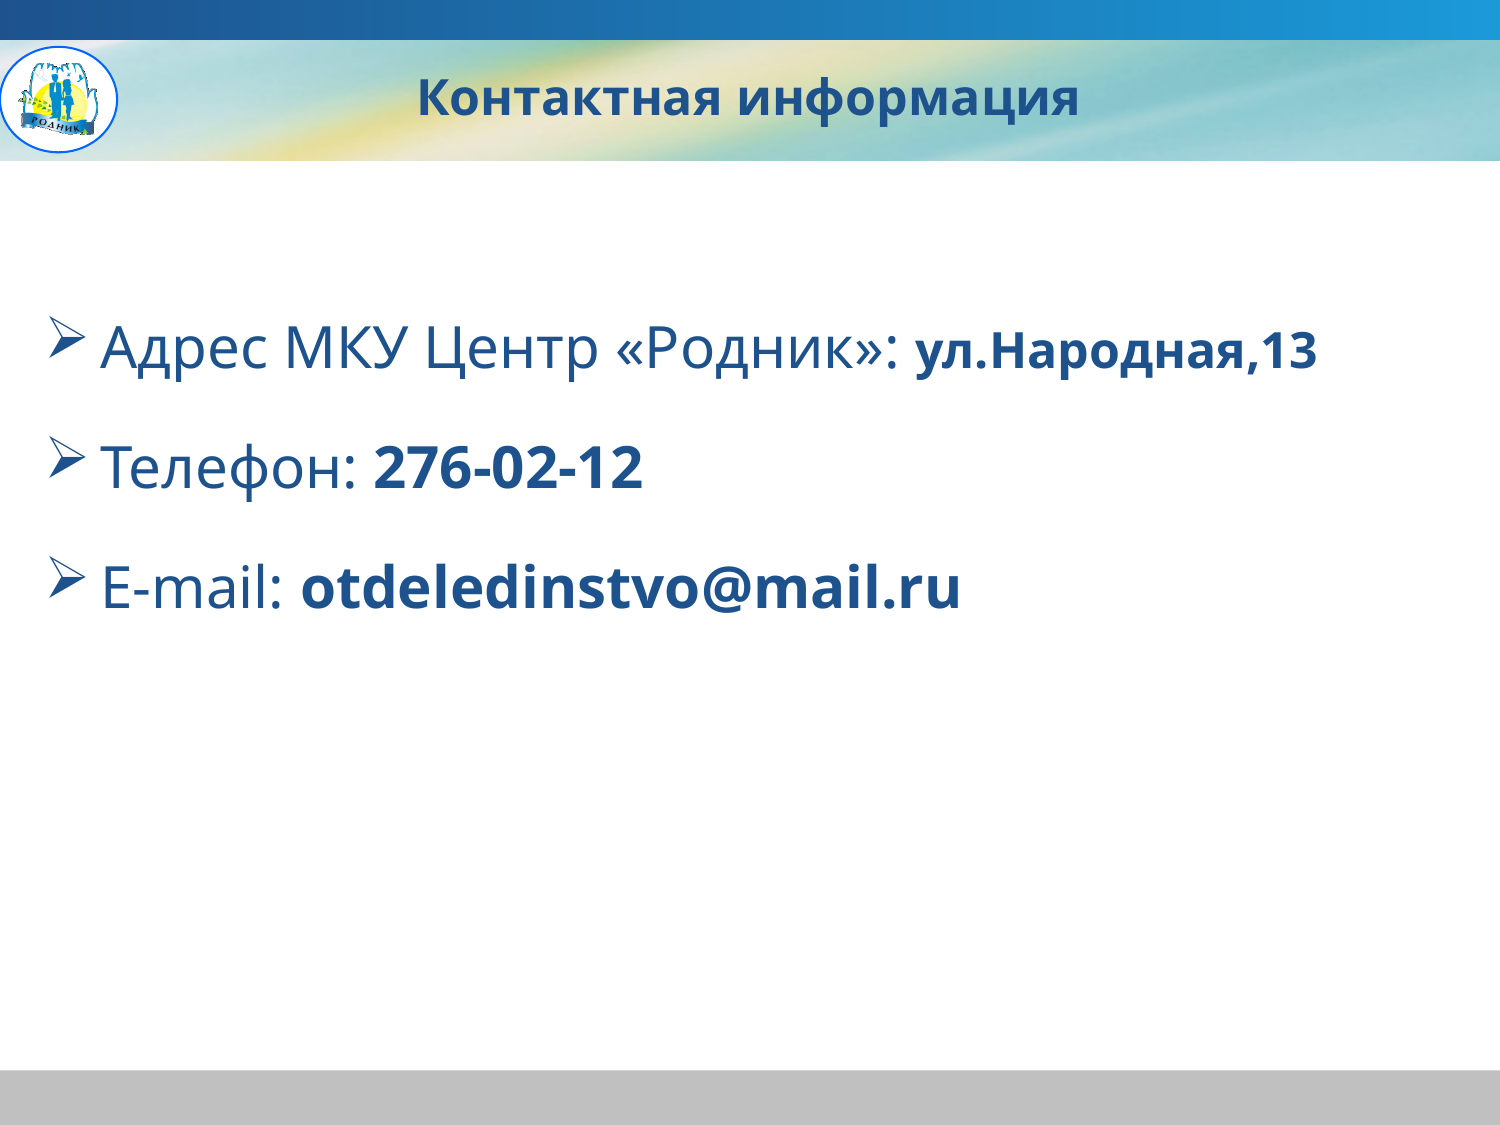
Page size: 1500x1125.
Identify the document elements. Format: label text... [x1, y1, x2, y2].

text_box Контактная информация [152, 58, 1346, 134]
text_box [0, 46, 118, 153]
picture [0, 39, 1500, 161]
list Адрес МКУ Центр «Родник»: ул.Народная,13 Телефон: 276-02-12 E-mail: otdeledinstvo@mail.ru [29, 302, 1471, 740]
